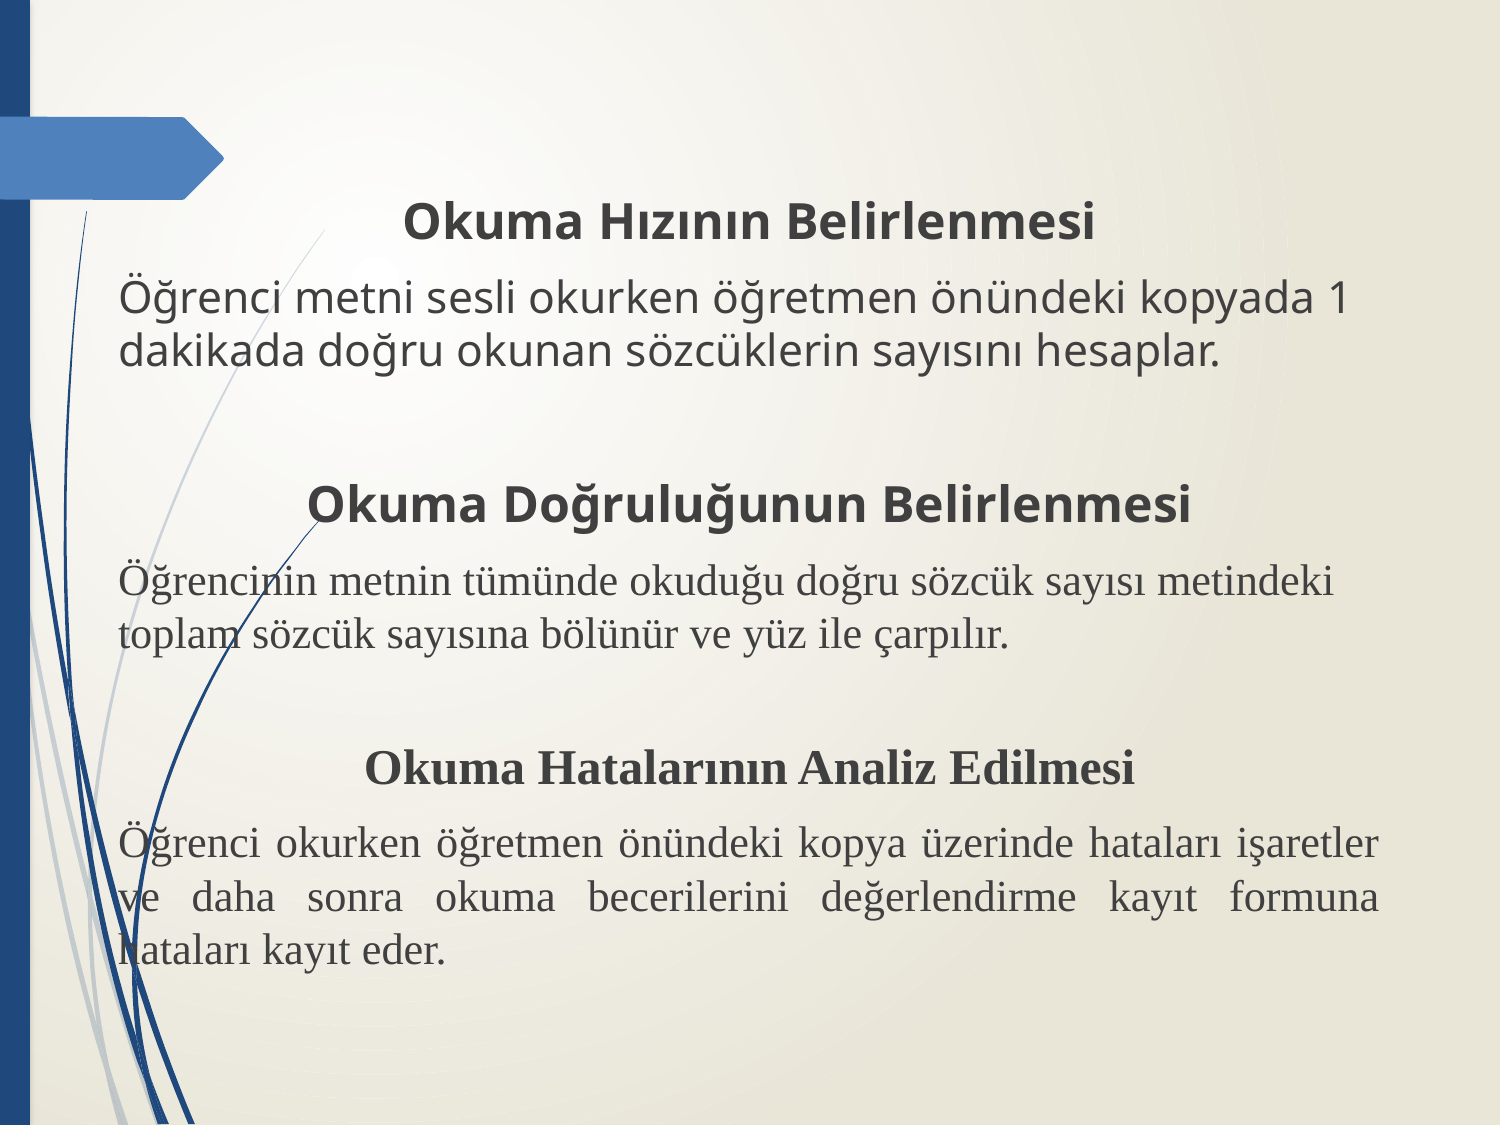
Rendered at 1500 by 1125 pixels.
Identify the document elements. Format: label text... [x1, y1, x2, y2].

list Okuma Hızının Belirlenmesi Öğrenci metni sesli okurken öğretmen önündeki kopyada 1 dakikada doğru okunan sözcüklerin sayısını hesaplar. Okuma Doğruluğunun Belirlenmesi Öğrencinin metnin tümünde okuduğu doğru sözcük sayısı metindeki toplam sözcük sayısına bölünür ve yüz ile çarpılır. Okuma Hatalarının Analiz Edilmesi Öğrenci okurken öğretmen önündeki kopya üzerinde hataları işaretler ve daha sonra okuma becerilerini değerlendirme kayıt formuna hataları kayıt eder. [103, 182, 1397, 985]
